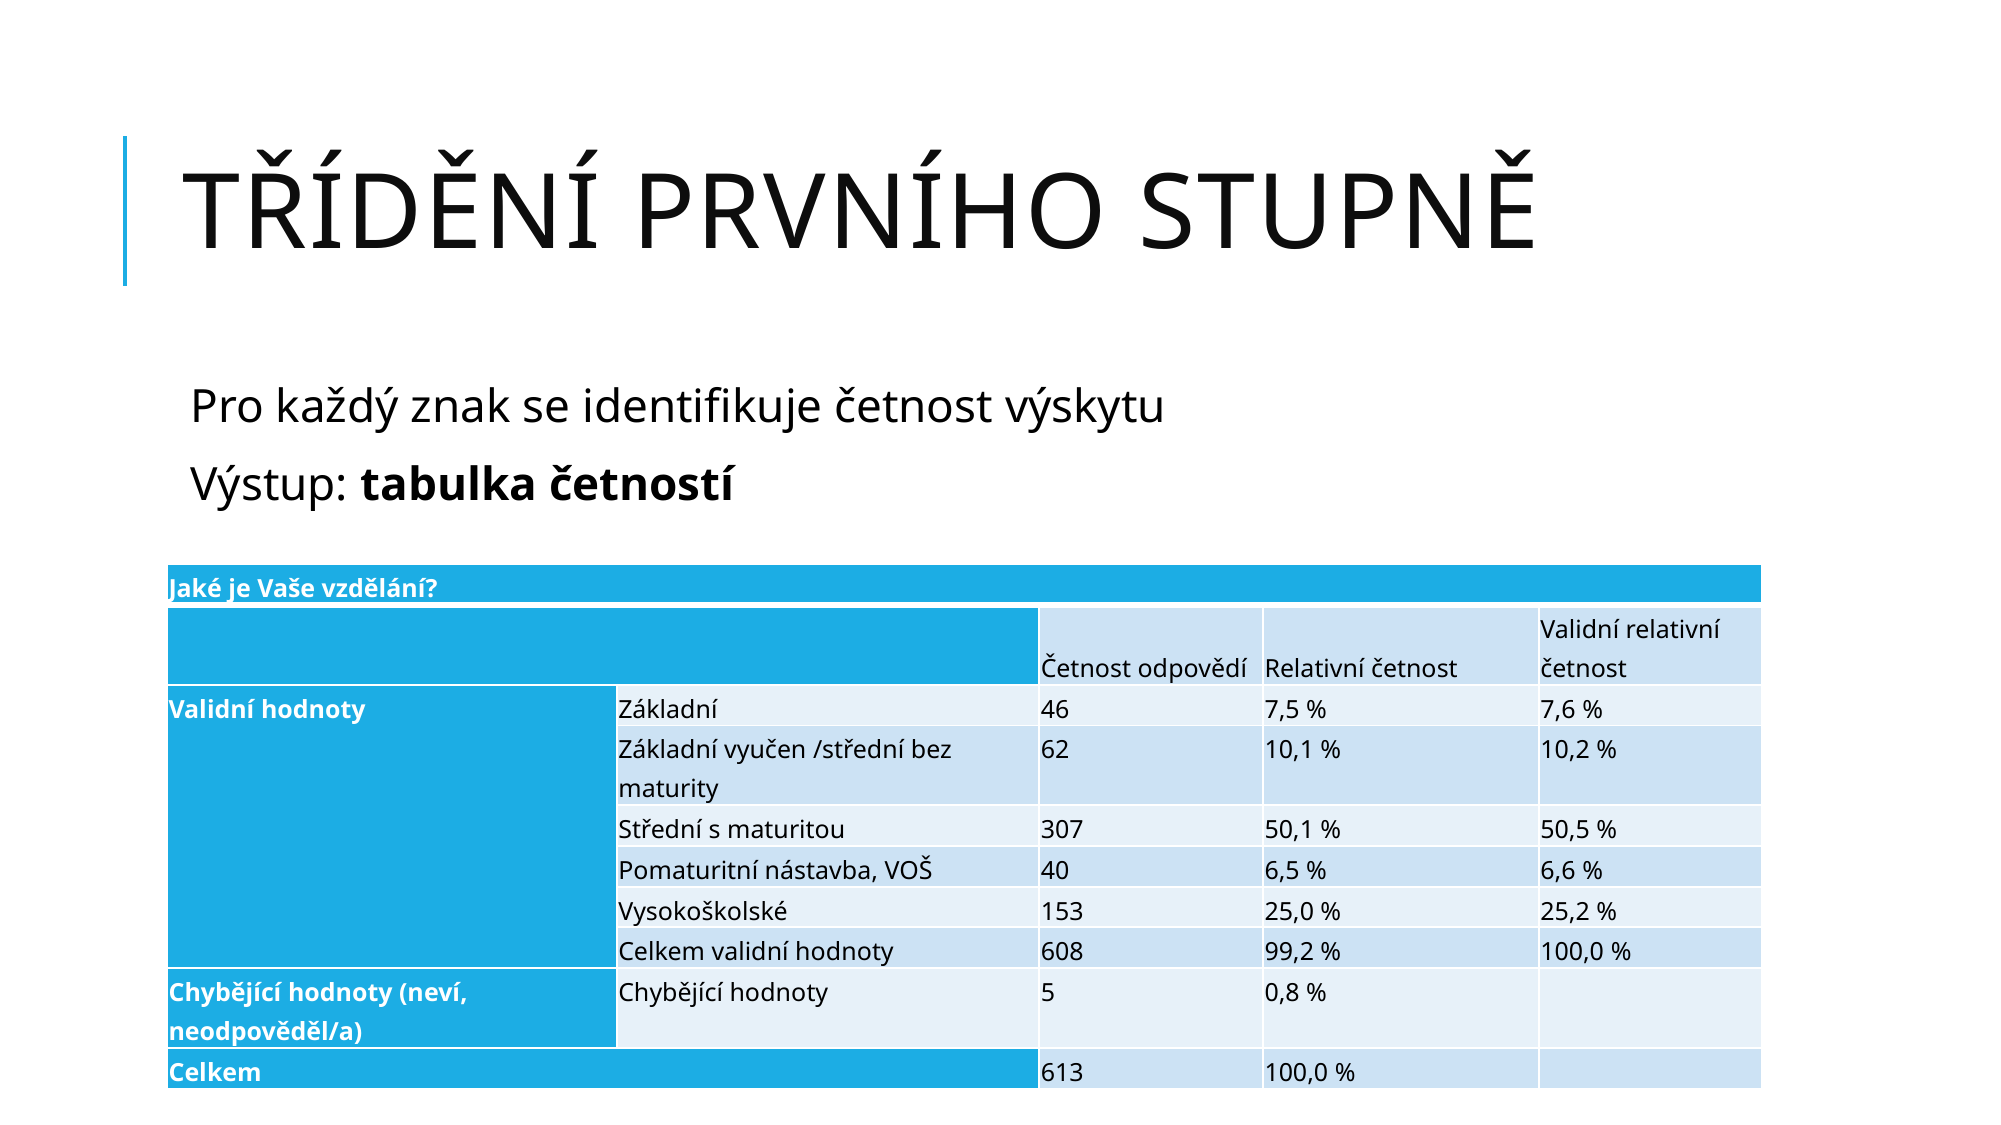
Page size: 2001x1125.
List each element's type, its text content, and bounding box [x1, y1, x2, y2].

table_cell [168, 608, 1038, 684]
table_cell 25,2 % [1540, 888, 1761, 926]
table_cell 99,2 % [1264, 928, 1538, 967]
table_cell 613 [1040, 1049, 1262, 1088]
table_cell Validní relativní četnost [1540, 608, 1761, 684]
table_cell 6,5 % [1264, 847, 1538, 886]
table_cell 10,2 % [1540, 726, 1761, 804]
table_cell [1540, 1049, 1761, 1088]
table_cell 10,1 % [1264, 726, 1538, 804]
table_cell 100,0 % [1540, 928, 1761, 967]
table_cell Základní [618, 686, 1038, 725]
table_cell 25,0 % [1264, 888, 1538, 926]
table_cell Pomaturitní nástavba, VOŠ [618, 847, 1038, 886]
table_cell 50,5 % [1540, 806, 1761, 845]
table_cell Vysokoškolské [618, 888, 1038, 926]
table_cell 7,6 % [1540, 686, 1761, 725]
table_cell 5 [1040, 969, 1262, 1047]
table_cell 7,5 % [1264, 686, 1538, 725]
table_cell 608 [1040, 928, 1262, 967]
table_cell 46 [1040, 686, 1262, 725]
table_cell [1540, 969, 1761, 1047]
table_cell 153 [1040, 888, 1262, 926]
table_cell 50,1 % [1264, 806, 1538, 845]
table_cell Celkem validní hodnoty [618, 928, 1038, 967]
table_cell 307 [1040, 806, 1262, 845]
table_cell Základní vyučen /střední bez maturity [618, 726, 1038, 804]
table_header Jaké je Vaše vzdělání? [168, 565, 1761, 602]
table_cell 6,6 % [1540, 847, 1761, 886]
table_cell Relativní četnost [1264, 608, 1538, 684]
list Pro každý znak se identifikuje četnost výskytu Výstup: tabulka četností [168, 375, 1763, 563]
table_cell 0,8 % [1264, 969, 1538, 1047]
table_cell 40 [1040, 847, 1262, 886]
title Třídění prvního stupně [168, 96, 1763, 342]
table_cell Celkem [168, 1049, 1038, 1088]
table_cell Chybějící hodnoty (neví, neodpověděl/a) [168, 969, 616, 1047]
table_cell 62 [1040, 726, 1262, 804]
table_cell Četnost odpovědí [1040, 608, 1262, 684]
table_cell 100,0 % [1264, 1049, 1538, 1088]
table_cell Validní hodnoty [168, 686, 616, 967]
table_cell Střední s maturitou [618, 806, 1038, 845]
table_cell Chybějící hodnoty [618, 969, 1038, 1047]
